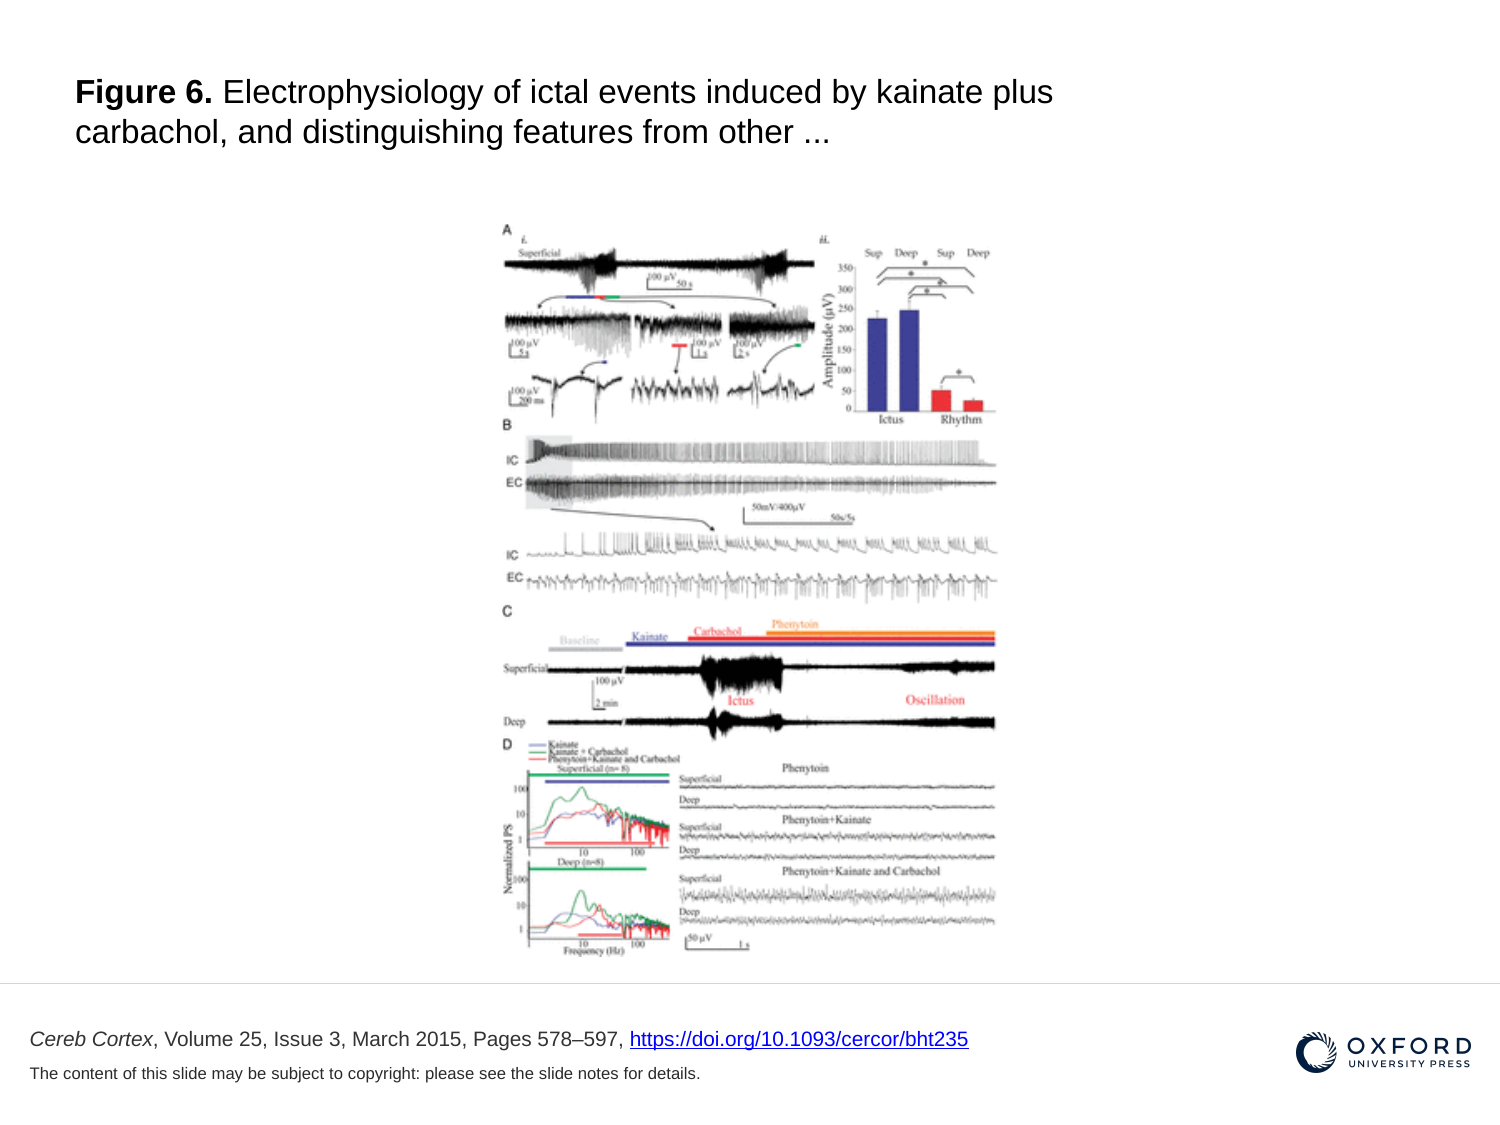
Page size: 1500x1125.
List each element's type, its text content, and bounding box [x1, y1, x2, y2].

picture [1296, 1032, 1471, 1073]
picture [501, 224, 998, 957]
title Figure 6. Electrophysiology of ictal events induced by kainate plus carbachol, and distinguishing features from other ... [75, 69, 1078, 171]
footer Cereb Cortex, Volume 25, Issue 3, March 2015, Pages 578–597, https://doi.org/10.1093/cercor/bht235 The content of this slide may be subject to copyright: please see the slide notes for details. [0, 983, 1260, 1125]
